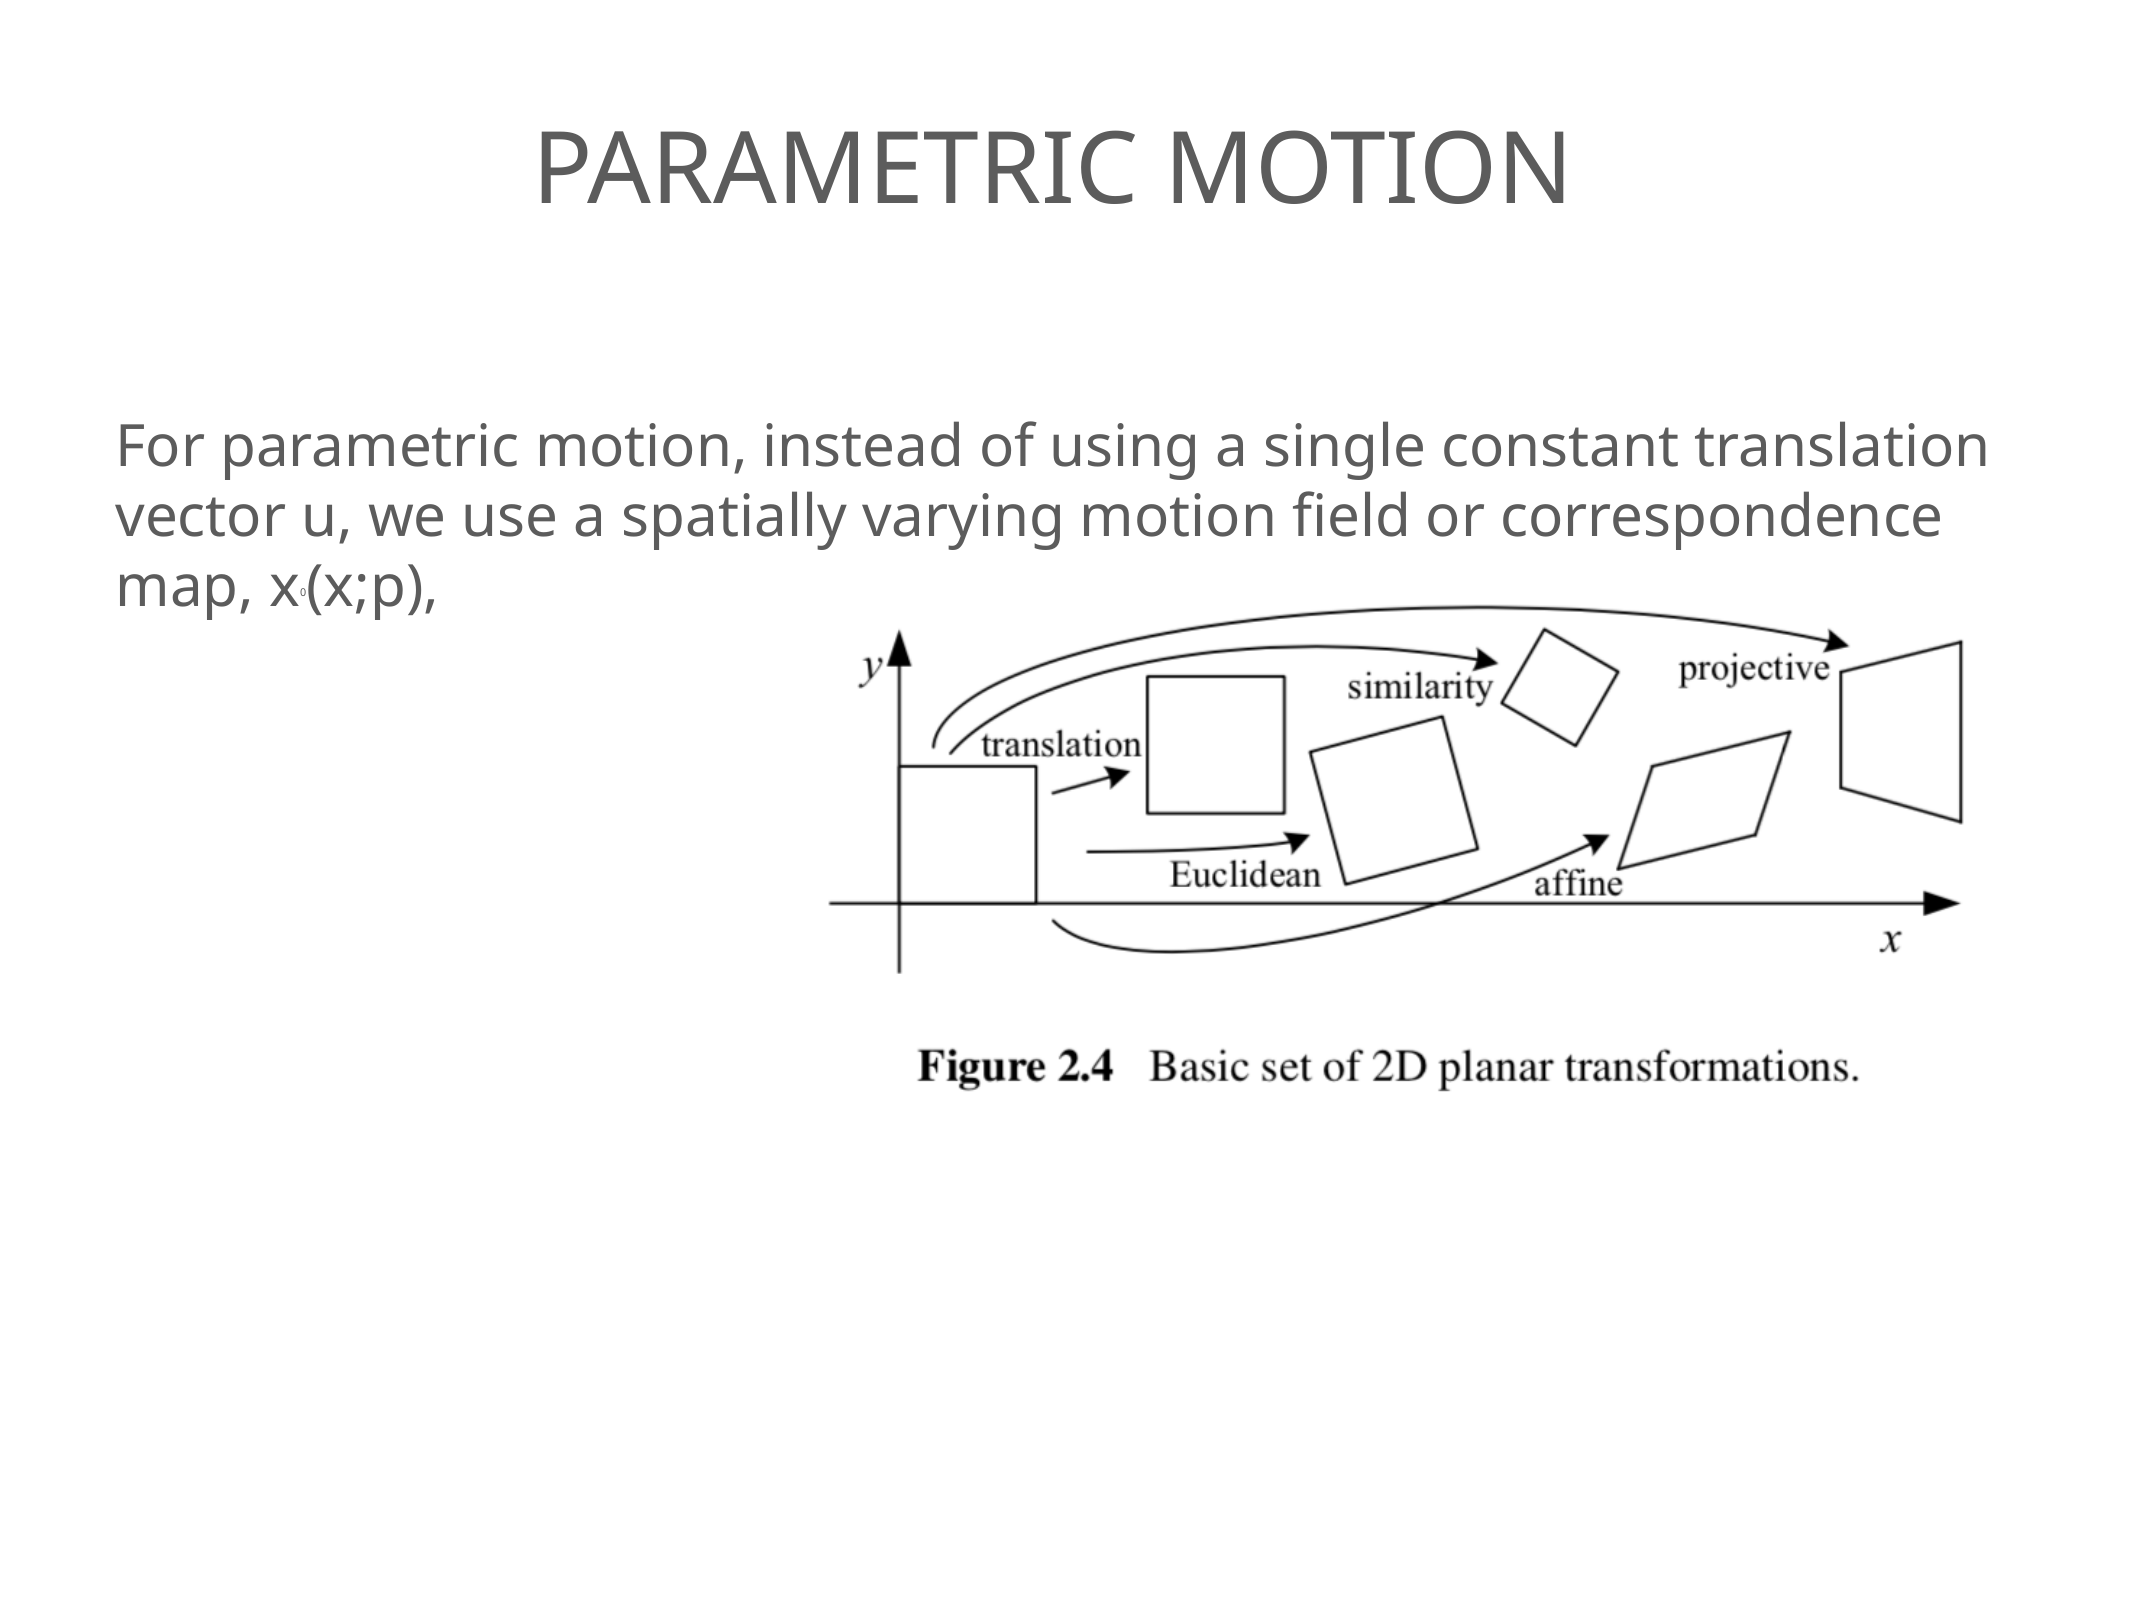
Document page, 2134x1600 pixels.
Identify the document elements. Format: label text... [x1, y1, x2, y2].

picture [715, 576, 2134, 1142]
title Parametric motion [93, 118, 2041, 238]
text_box For parametric motion, instead of using a single constant translation vector u, we use a spatially varying motion field or correspondence map, x0(x;p), [107, 399, 2026, 627]
